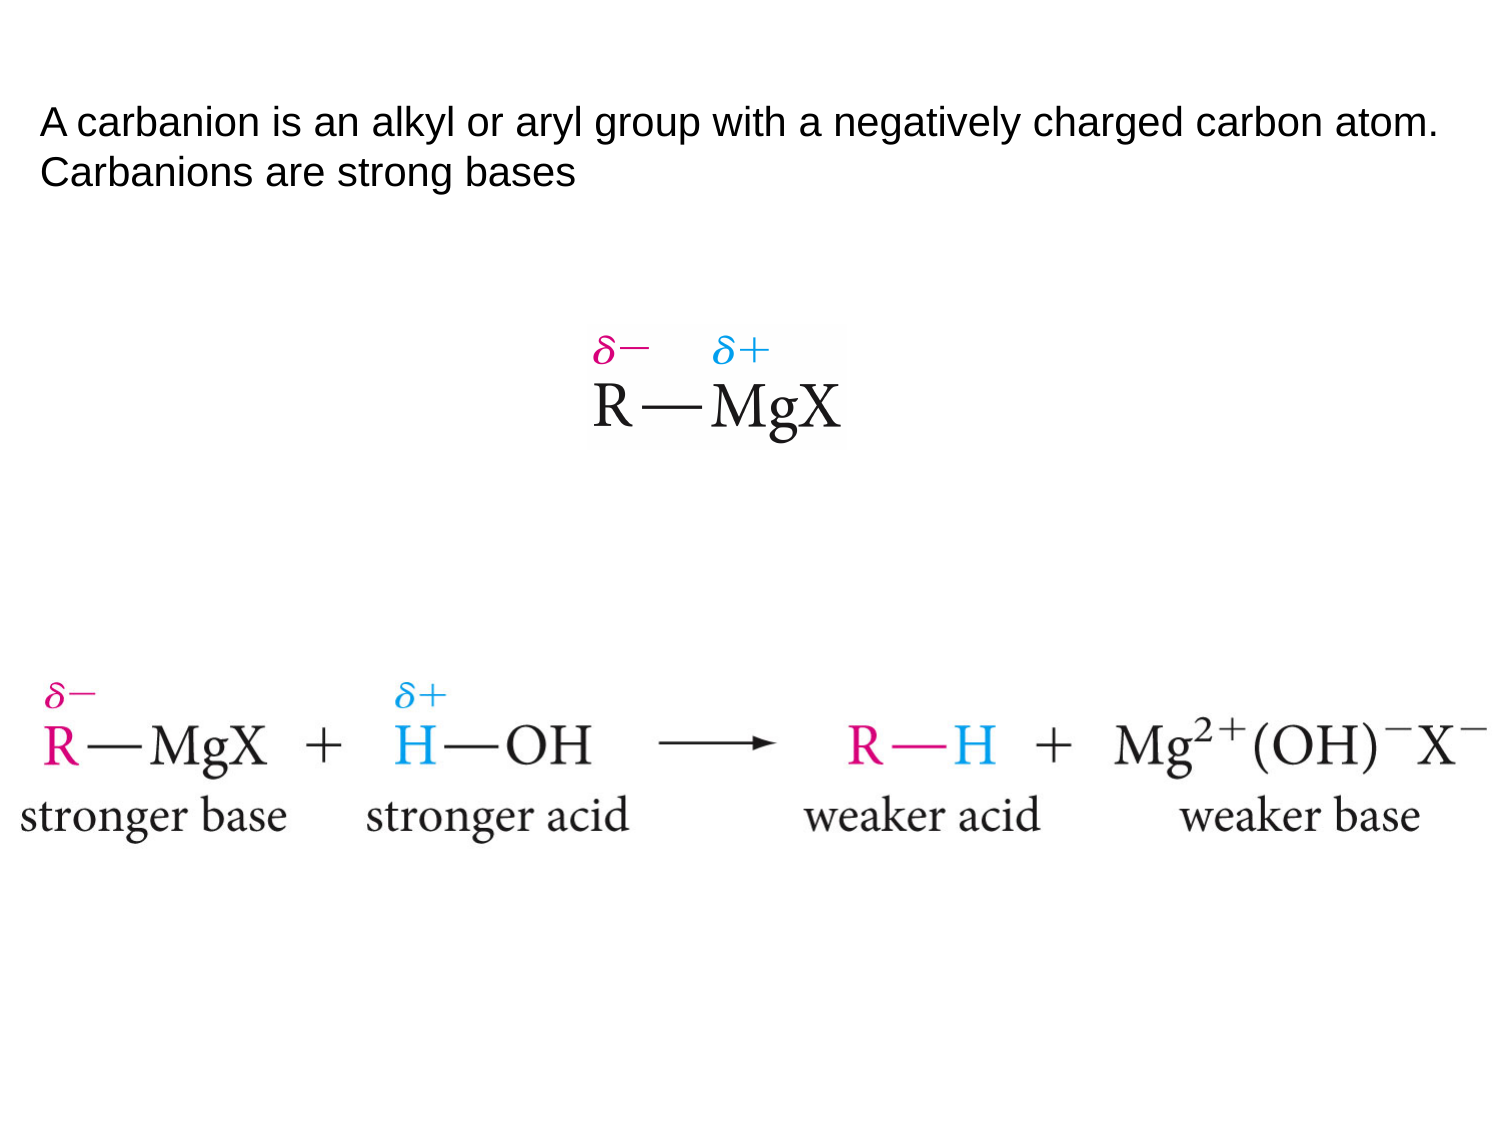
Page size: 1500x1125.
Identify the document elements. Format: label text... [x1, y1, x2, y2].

text_box A carbanion is an alkyl or aryl group with a negatively charged carbon atom. Carbanions are strong bases [24, 87, 1475, 203]
picture [3, 672, 1500, 851]
picture [587, 324, 847, 451]
